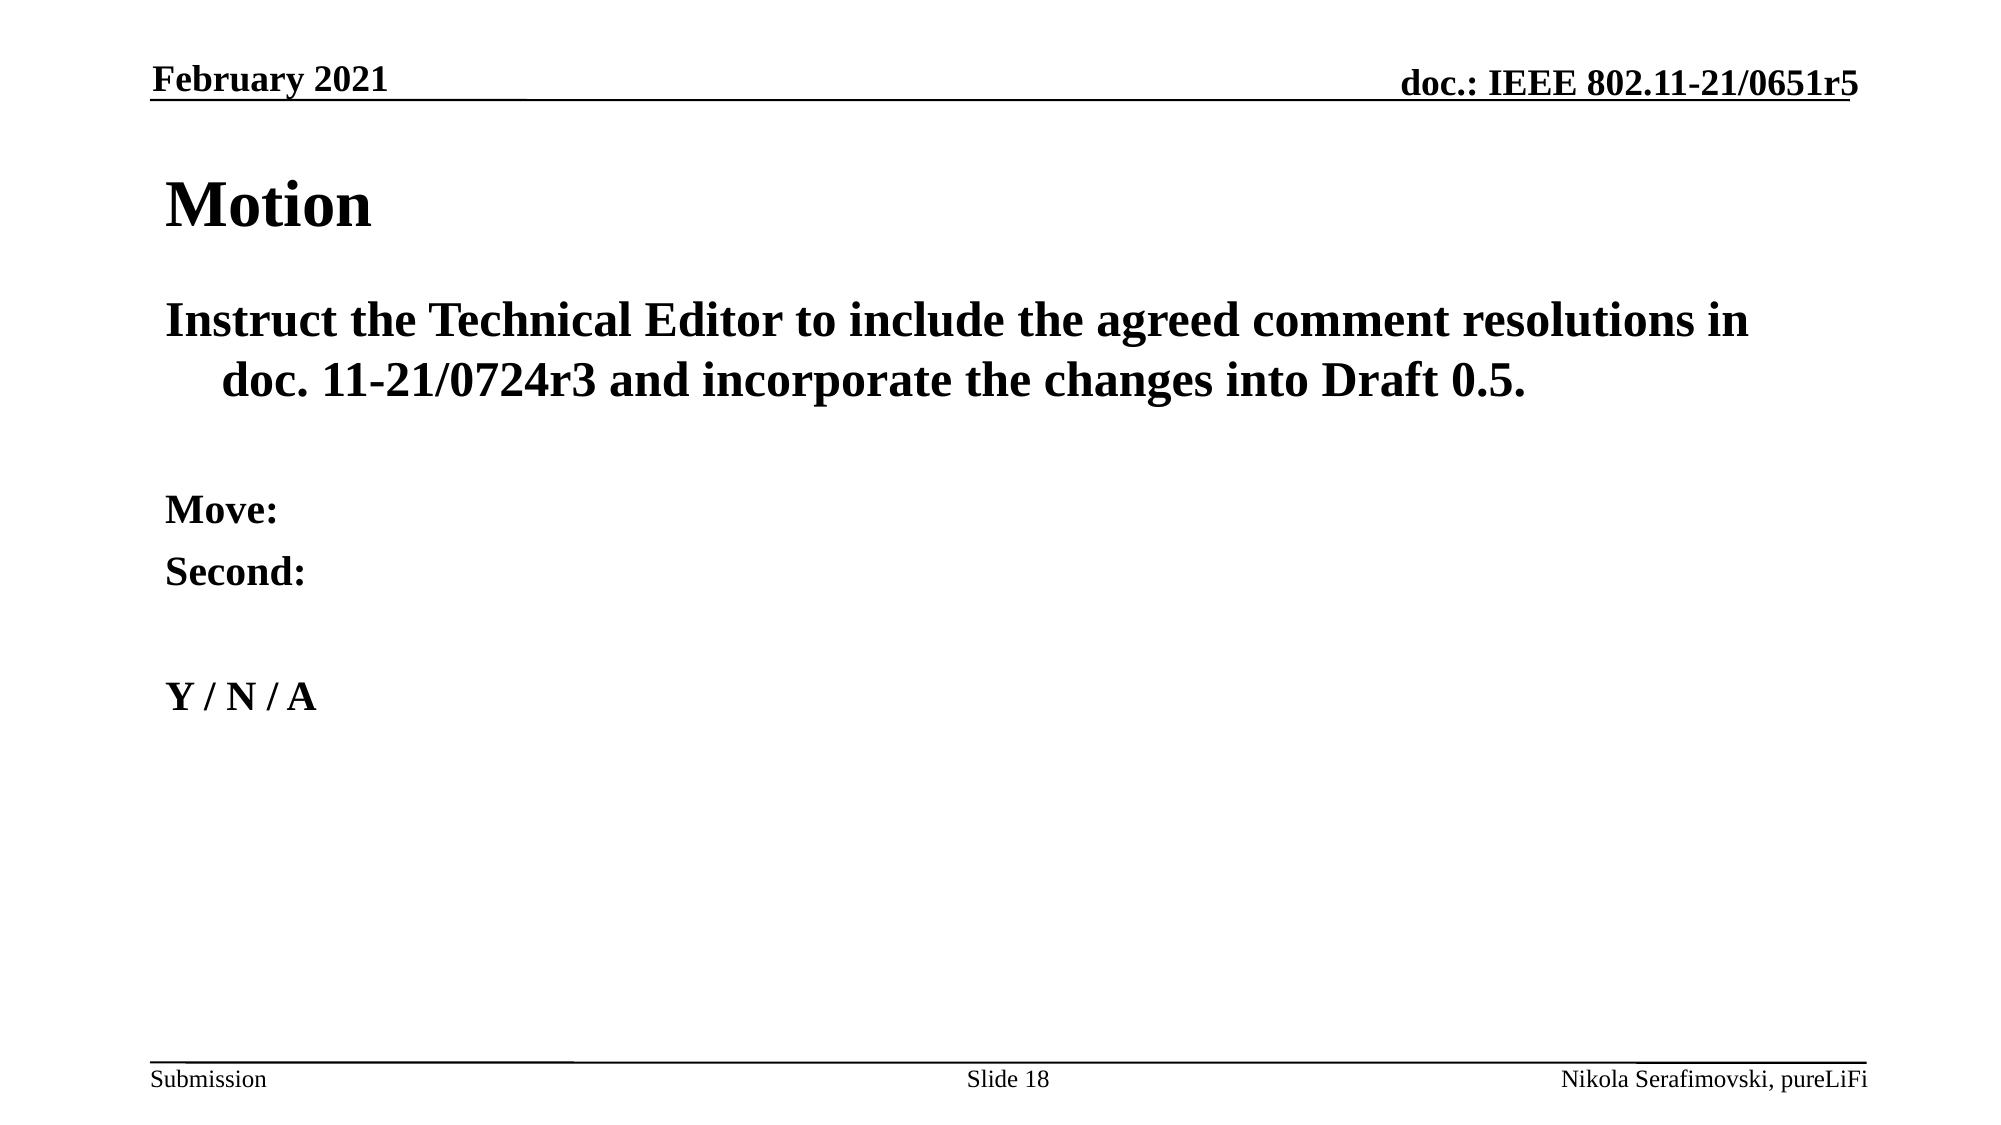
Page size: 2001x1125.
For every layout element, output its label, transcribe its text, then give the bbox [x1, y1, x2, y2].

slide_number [152, 54, 563, 100]
title Motion [149, 112, 1850, 278]
footer Nikola Serafimovski, pureLiFi [1171, 1061, 1869, 1093]
slide_number Slide 18 [950, 1061, 1067, 1123]
list Instruct the Technical Editor to include the agreed comment resolutions in doc. 11-21/0724r3 and incorporate the changes into Draft 0.5. Move: Second: Y / N / A [149, 278, 1850, 954]
